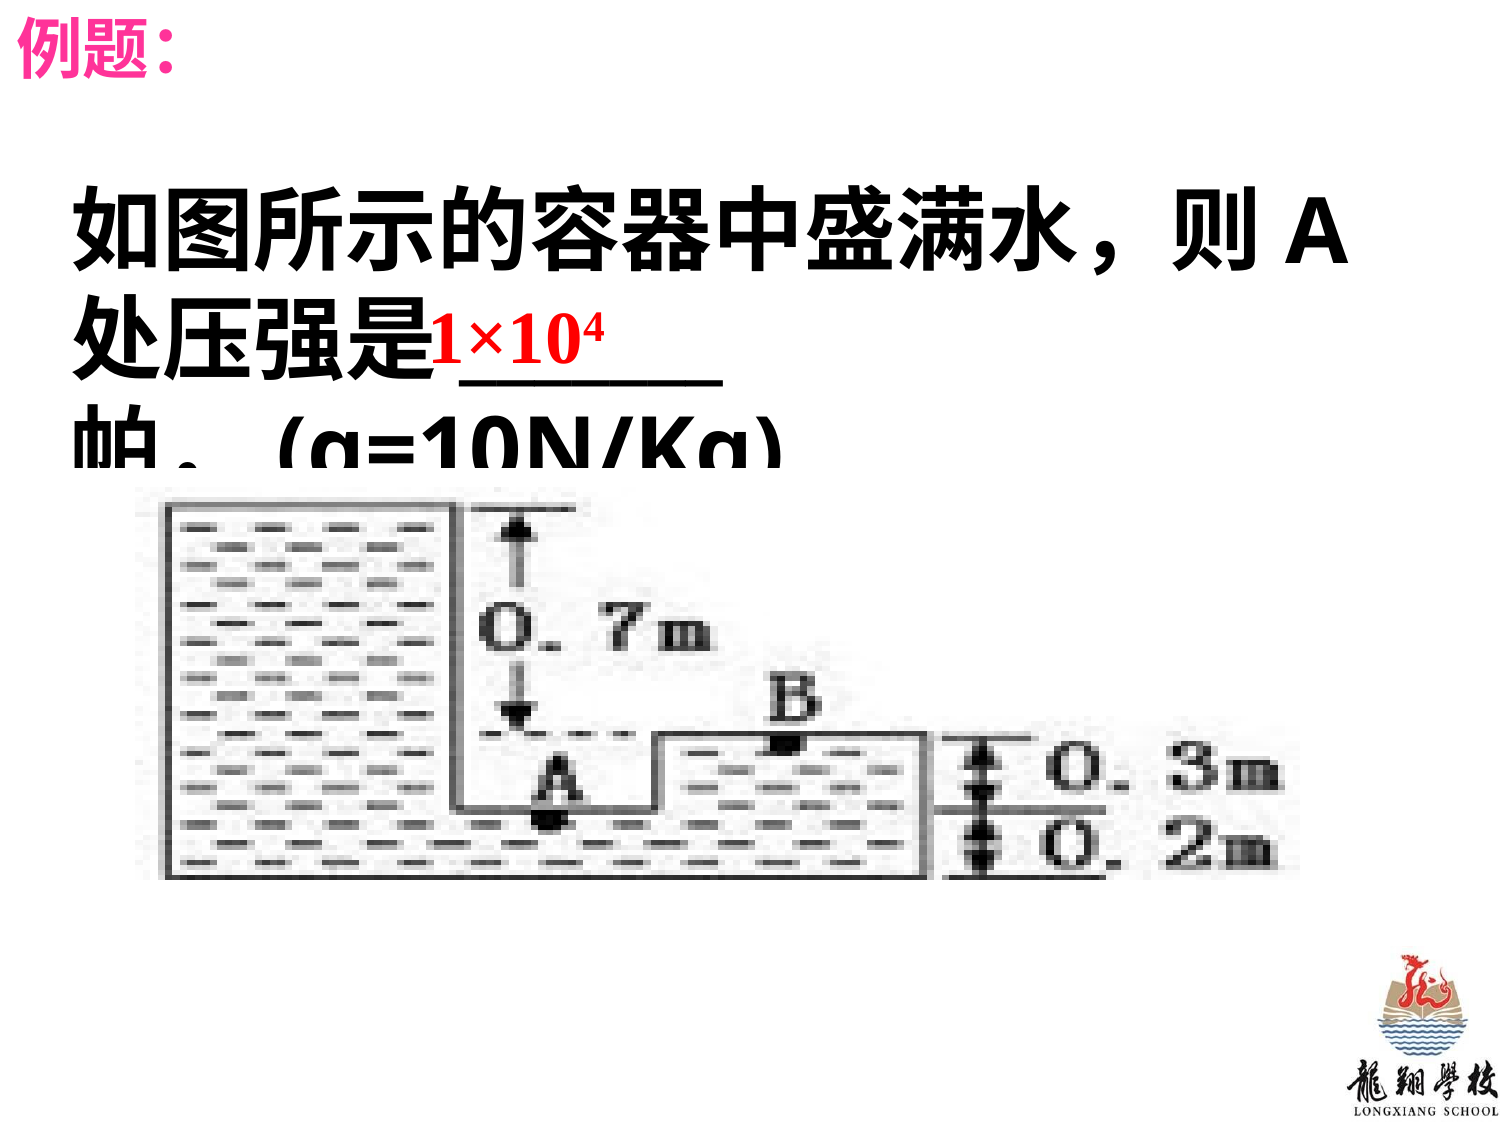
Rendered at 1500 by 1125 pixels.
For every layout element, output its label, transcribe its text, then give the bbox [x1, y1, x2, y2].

text_box 例题： [1, 0, 232, 95]
text_box 1×104 [394, 281, 620, 386]
picture [46, 468, 1383, 900]
text_box 如图所示的容器中盛满水，则A处压强是_______ 帕．(g=10N/Kg) [55, 163, 1442, 589]
picture [1345, 946, 1500, 1125]
